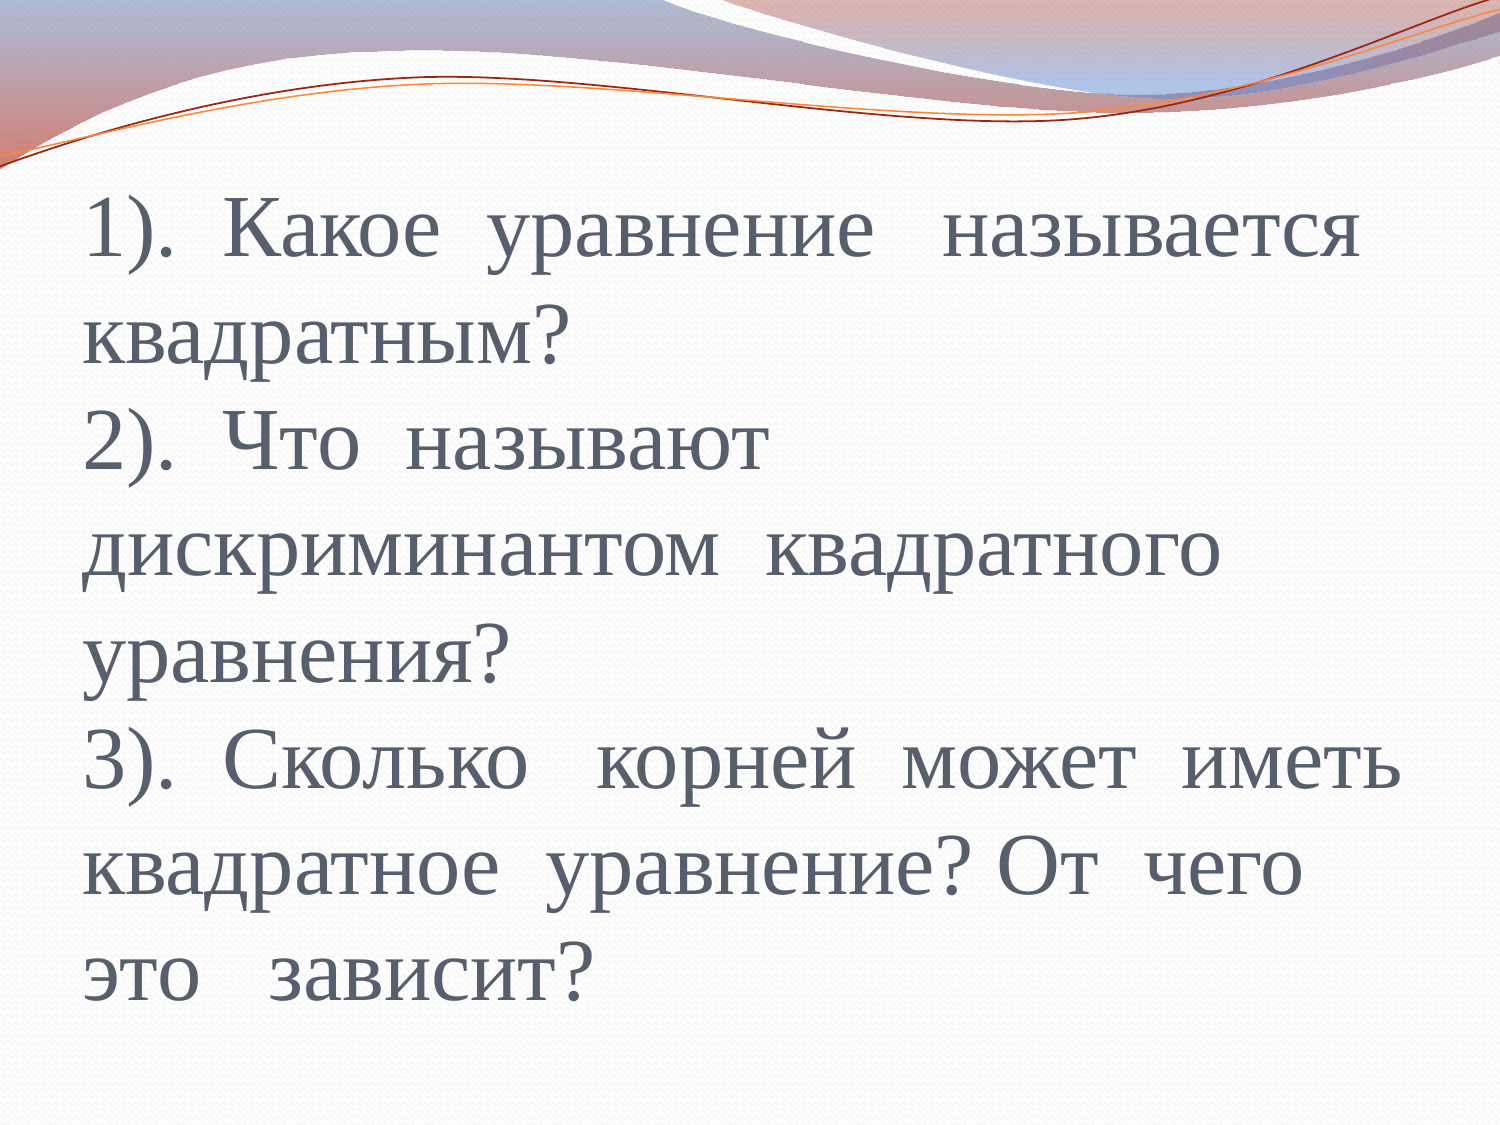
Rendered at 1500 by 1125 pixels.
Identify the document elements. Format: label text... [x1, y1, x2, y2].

title 1). Какое уравнение называется квадратным? 2). Что называют дискриминантом квадратного уравнения? 3). Сколько корней может иметь квадратное уравнение? От чего это зависит? [82, 150, 1432, 1125]
